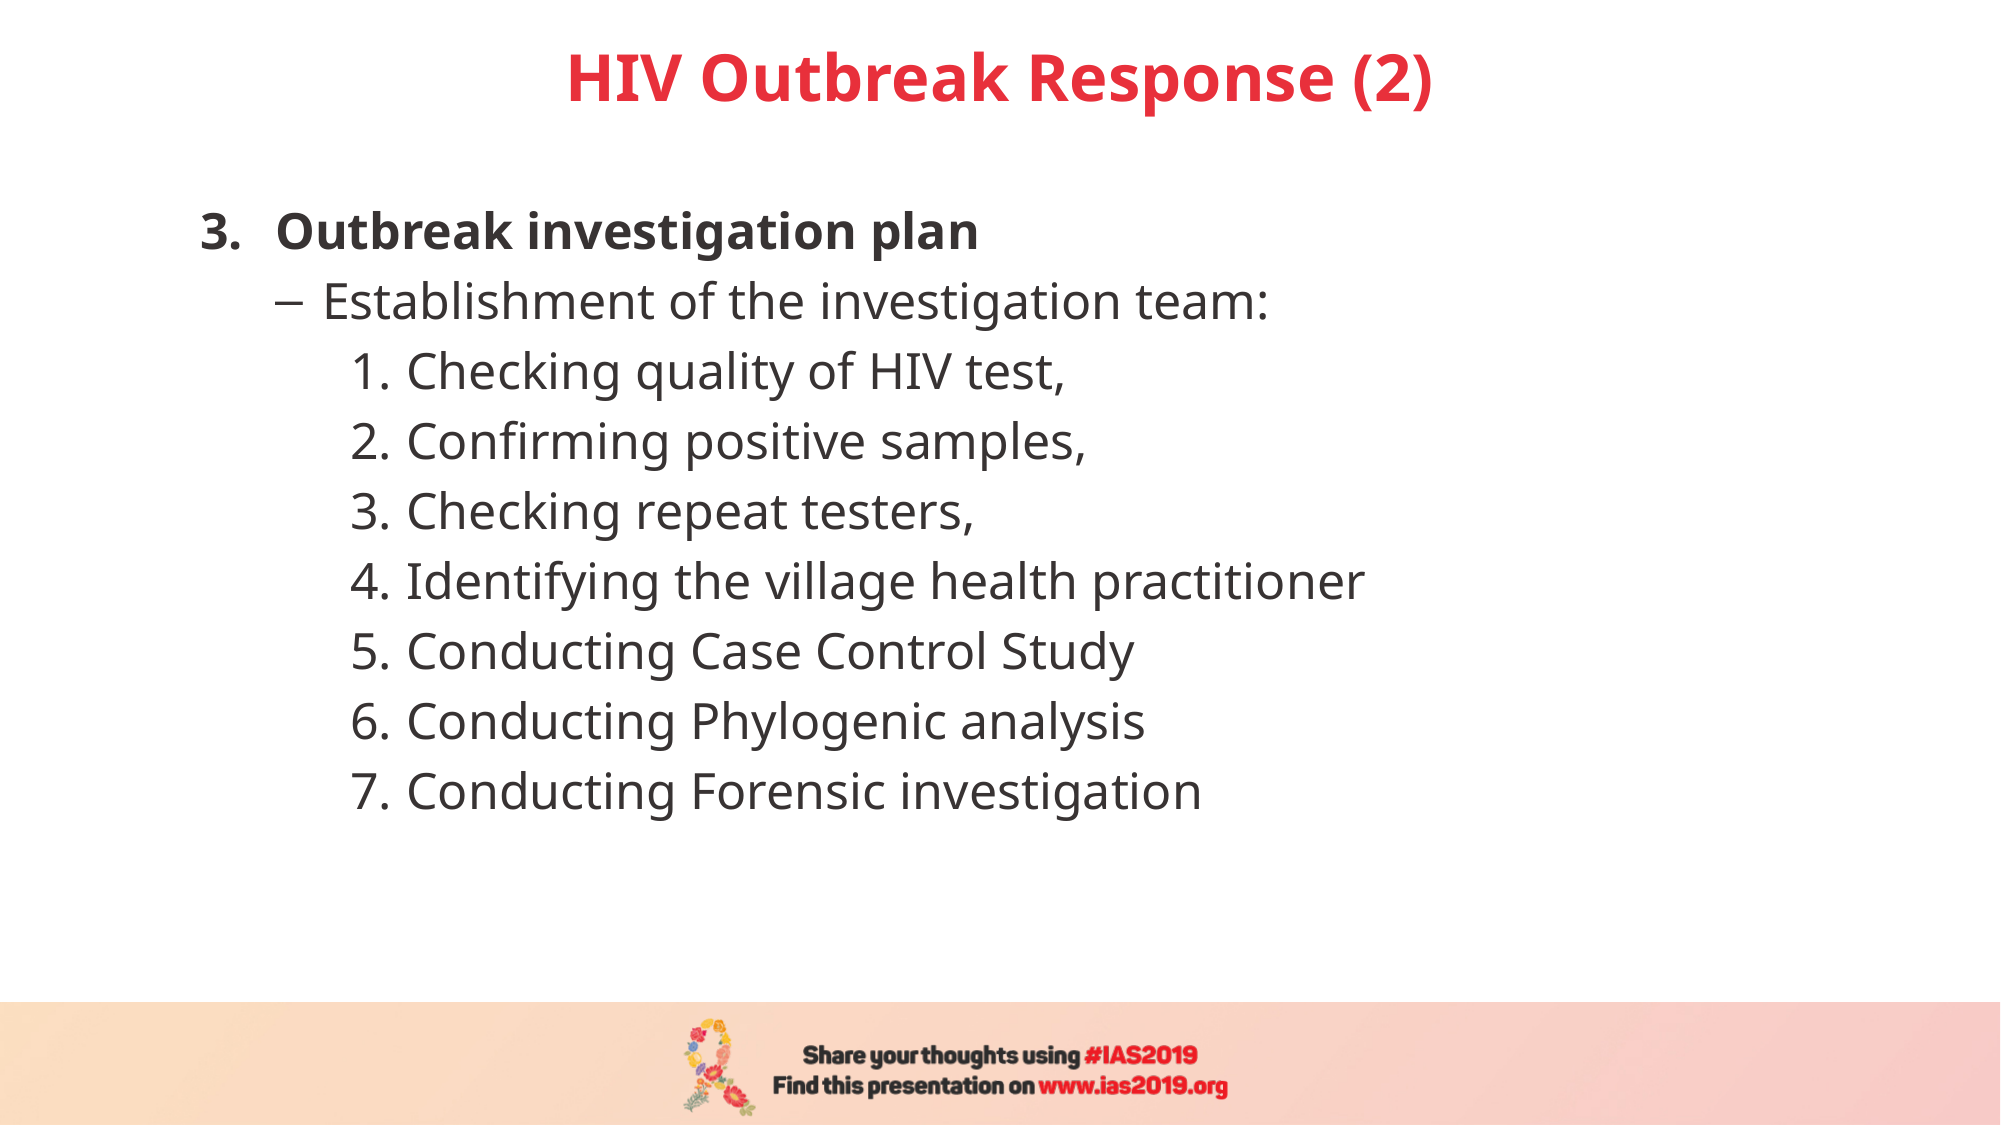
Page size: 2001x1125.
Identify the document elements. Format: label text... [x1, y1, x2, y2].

list Outbreak investigation plan Establishment of the investigation team: Checking quality of HIV test, Confirming positive samples, Checking repeat testers, Identifying the village health practitioner Conducting Case Control Study Conducting Phylogenic analysis Conducting Forensic investigation [185, 192, 1566, 872]
picture [0, 1002, 2001, 1125]
title HIV Outbreak Response (2) [99, 28, 1900, 122]
